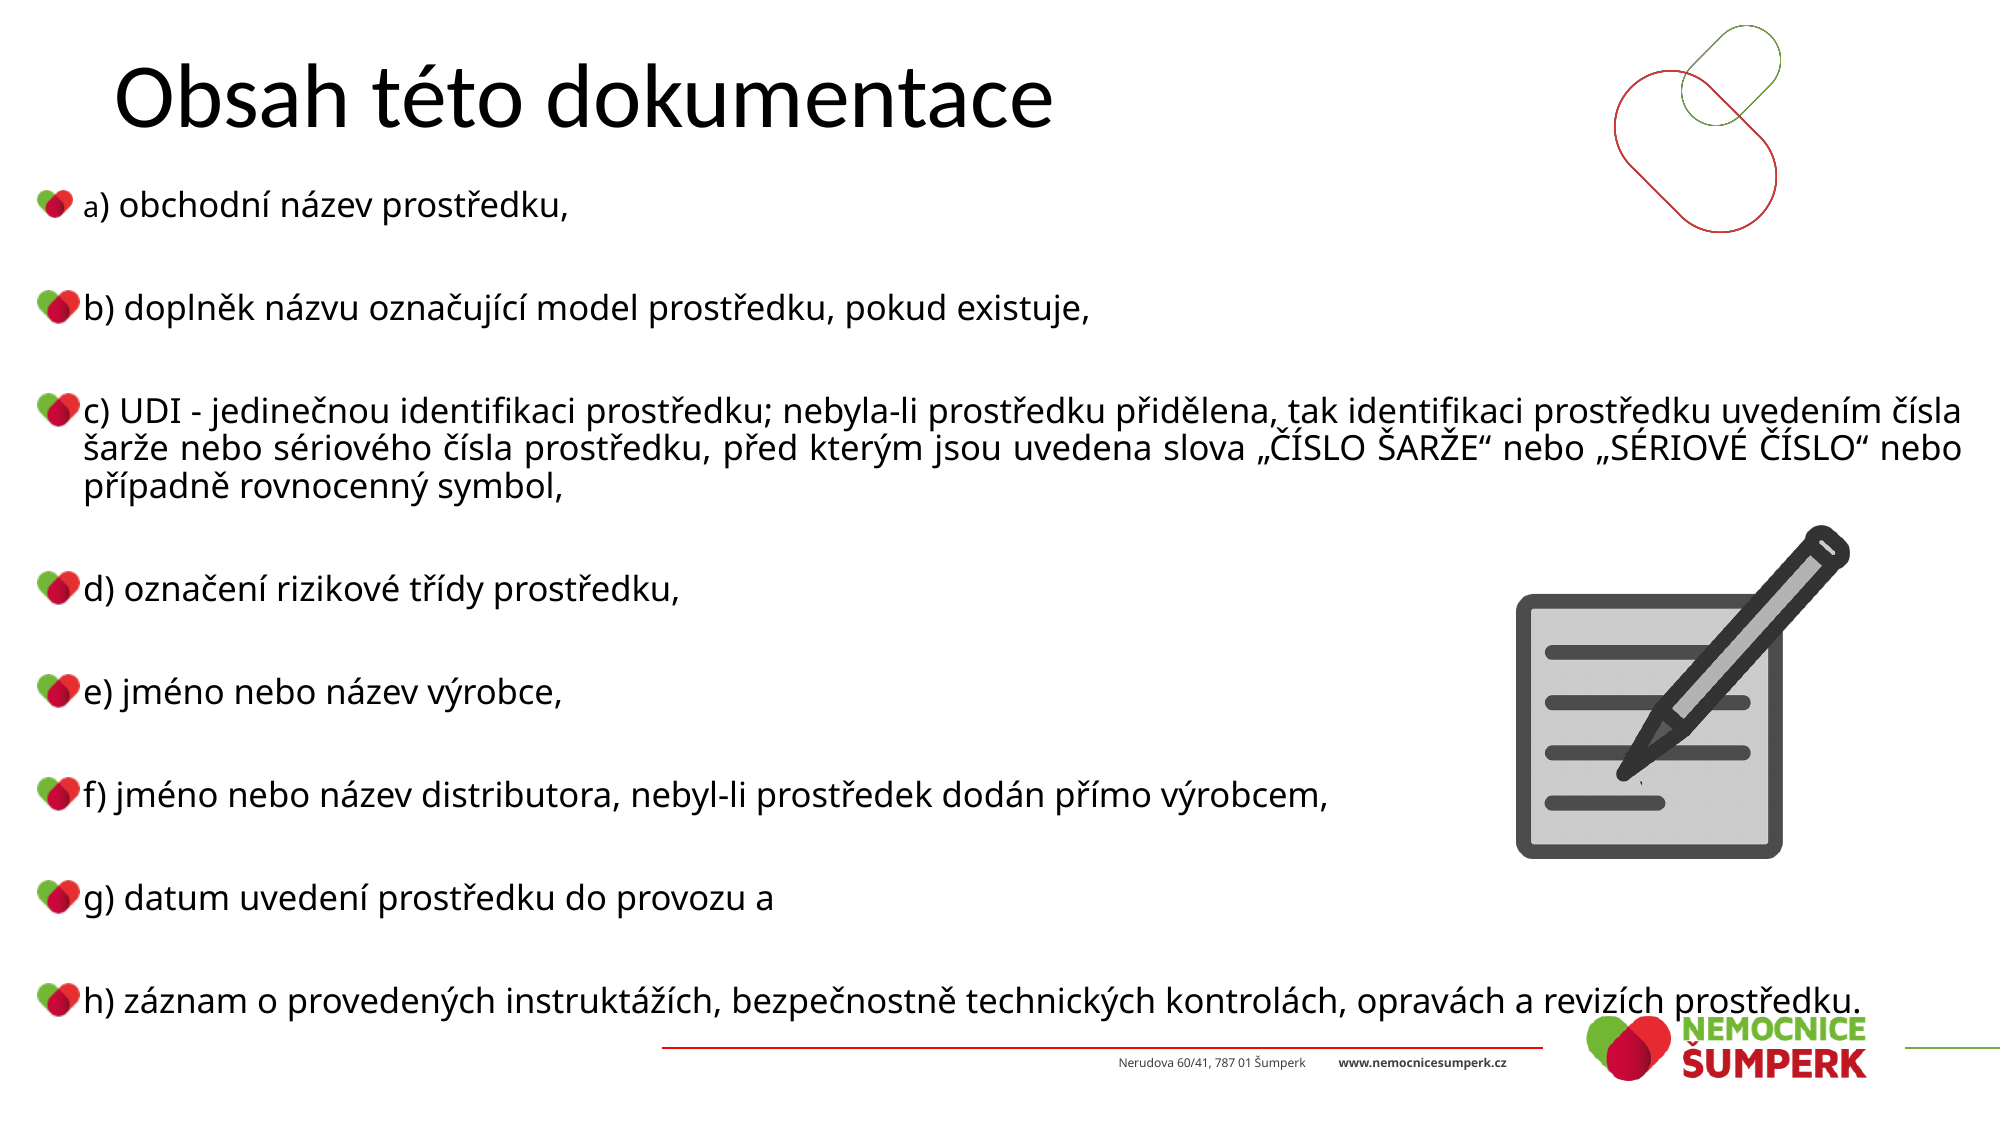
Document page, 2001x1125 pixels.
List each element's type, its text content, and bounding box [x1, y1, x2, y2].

picture [36, 776, 80, 812]
picture [36, 982, 80, 1018]
picture [1582, 1030, 1869, 1087]
picture [1614, 73, 1781, 131]
picture [36, 289, 80, 325]
picture [1516, 525, 1850, 859]
picture [36, 189, 73, 219]
list a) obchodní název prostředku, b) doplněk názvu označující model prostředku, pokud existuje, c) UDI - jedinečnou identifikaci prostředku; nebyla-li prostředku přidělena, tak identifikaci prostředku uvedením čísla šarže nebo sériového čísla prostředku, před kterým jsou uvedena slova „ČÍSLO ŠARŽE“ nebo „SÉRIOVÉ ČÍSLO“ nebo případně rovnocenný symbol, d) označení rizikové třídy prostředku, e) jméno nebo název výrobce, f) jméno nebo název distributora, nebyl-li prostředek dodán přímo výrobcem, g) datum uvedení prostředku do provozu a h) záznam o provedených instruktážích, bezpečnostně technických kontrolách, opravách a revizích prostředku. [22, 131, 1978, 1030]
picture [36, 392, 80, 428]
picture [36, 673, 80, 709]
title Obsah této dokumentace [99, 41, 1900, 73]
picture [36, 879, 80, 915]
picture [1681, 25, 1781, 41]
picture [36, 570, 80, 606]
